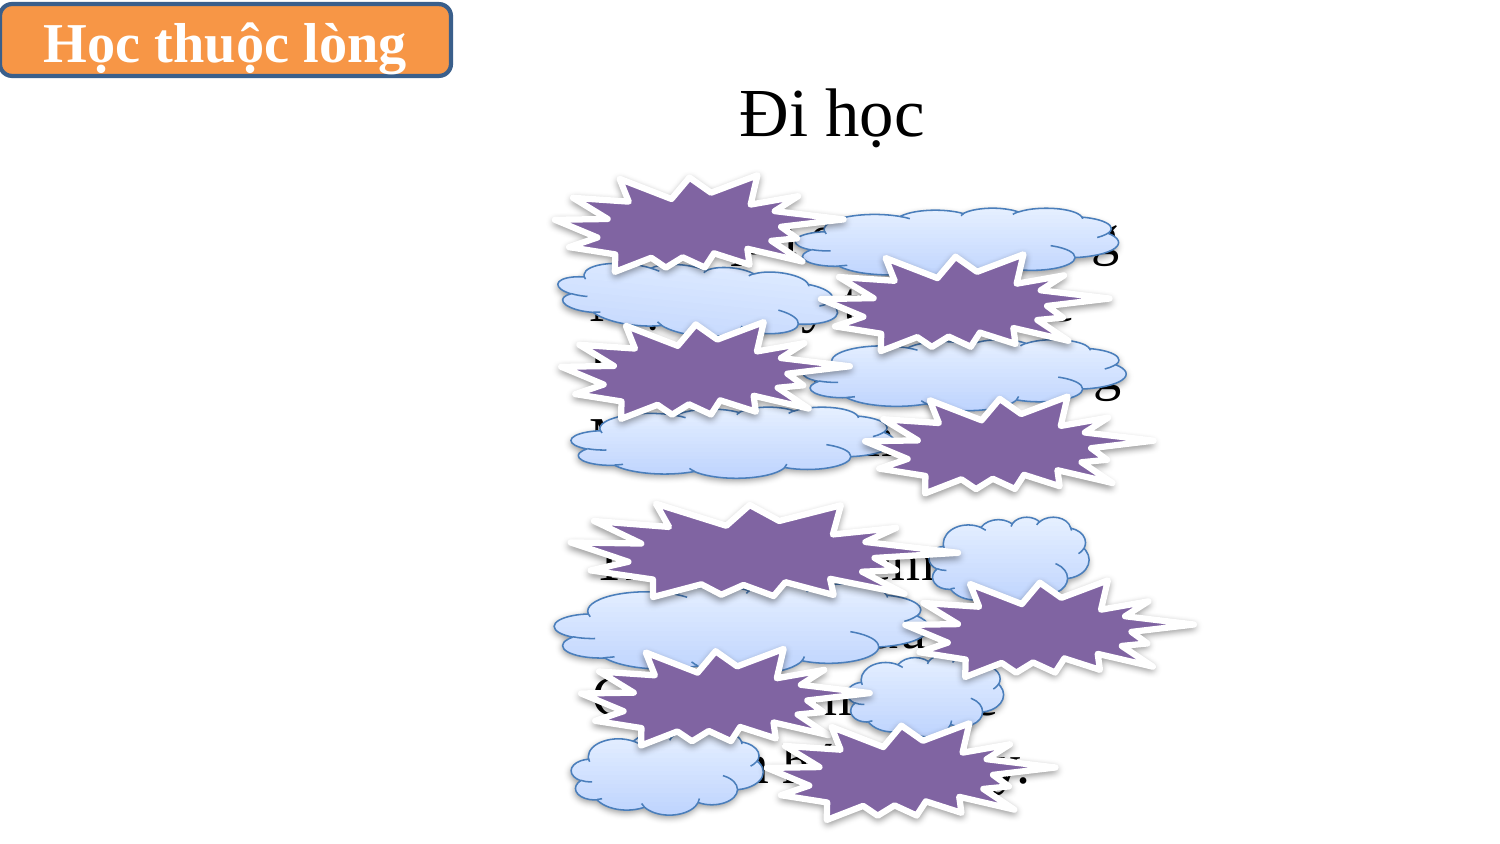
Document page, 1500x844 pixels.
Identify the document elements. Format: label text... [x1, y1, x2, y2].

text_box Trường của em be bé Nằm lặng giữa rừng cây Cô giáo em tre trẻ Dạy em hát rất hay. [479, 516, 1225, 836]
text_box [931, 516, 1090, 600]
text_box [558, 319, 853, 422]
text_box Hôm qua em tới trường Mẹ dắt tay từng bước Hôm nay mẹ lên nương Một mình em tới lớp. [448, 190, 1143, 577]
text_box [551, 172, 847, 275]
text_box [763, 720, 1059, 823]
text_box [810, 340, 1127, 412]
text_box [557, 263, 836, 335]
text_box [800, 207, 1120, 275]
text_box [567, 500, 962, 601]
text_box [553, 591, 925, 670]
text_box Đi học [724, 59, 1328, 158]
text_box [578, 645, 873, 749]
text_box [817, 251, 1113, 355]
text_box Học thuộc lòng [0, 1, 454, 79]
text_box [849, 656, 1005, 734]
text_box [570, 406, 887, 480]
text_box [862, 393, 1157, 497]
text_box [902, 577, 1198, 680]
text_box [570, 738, 763, 816]
